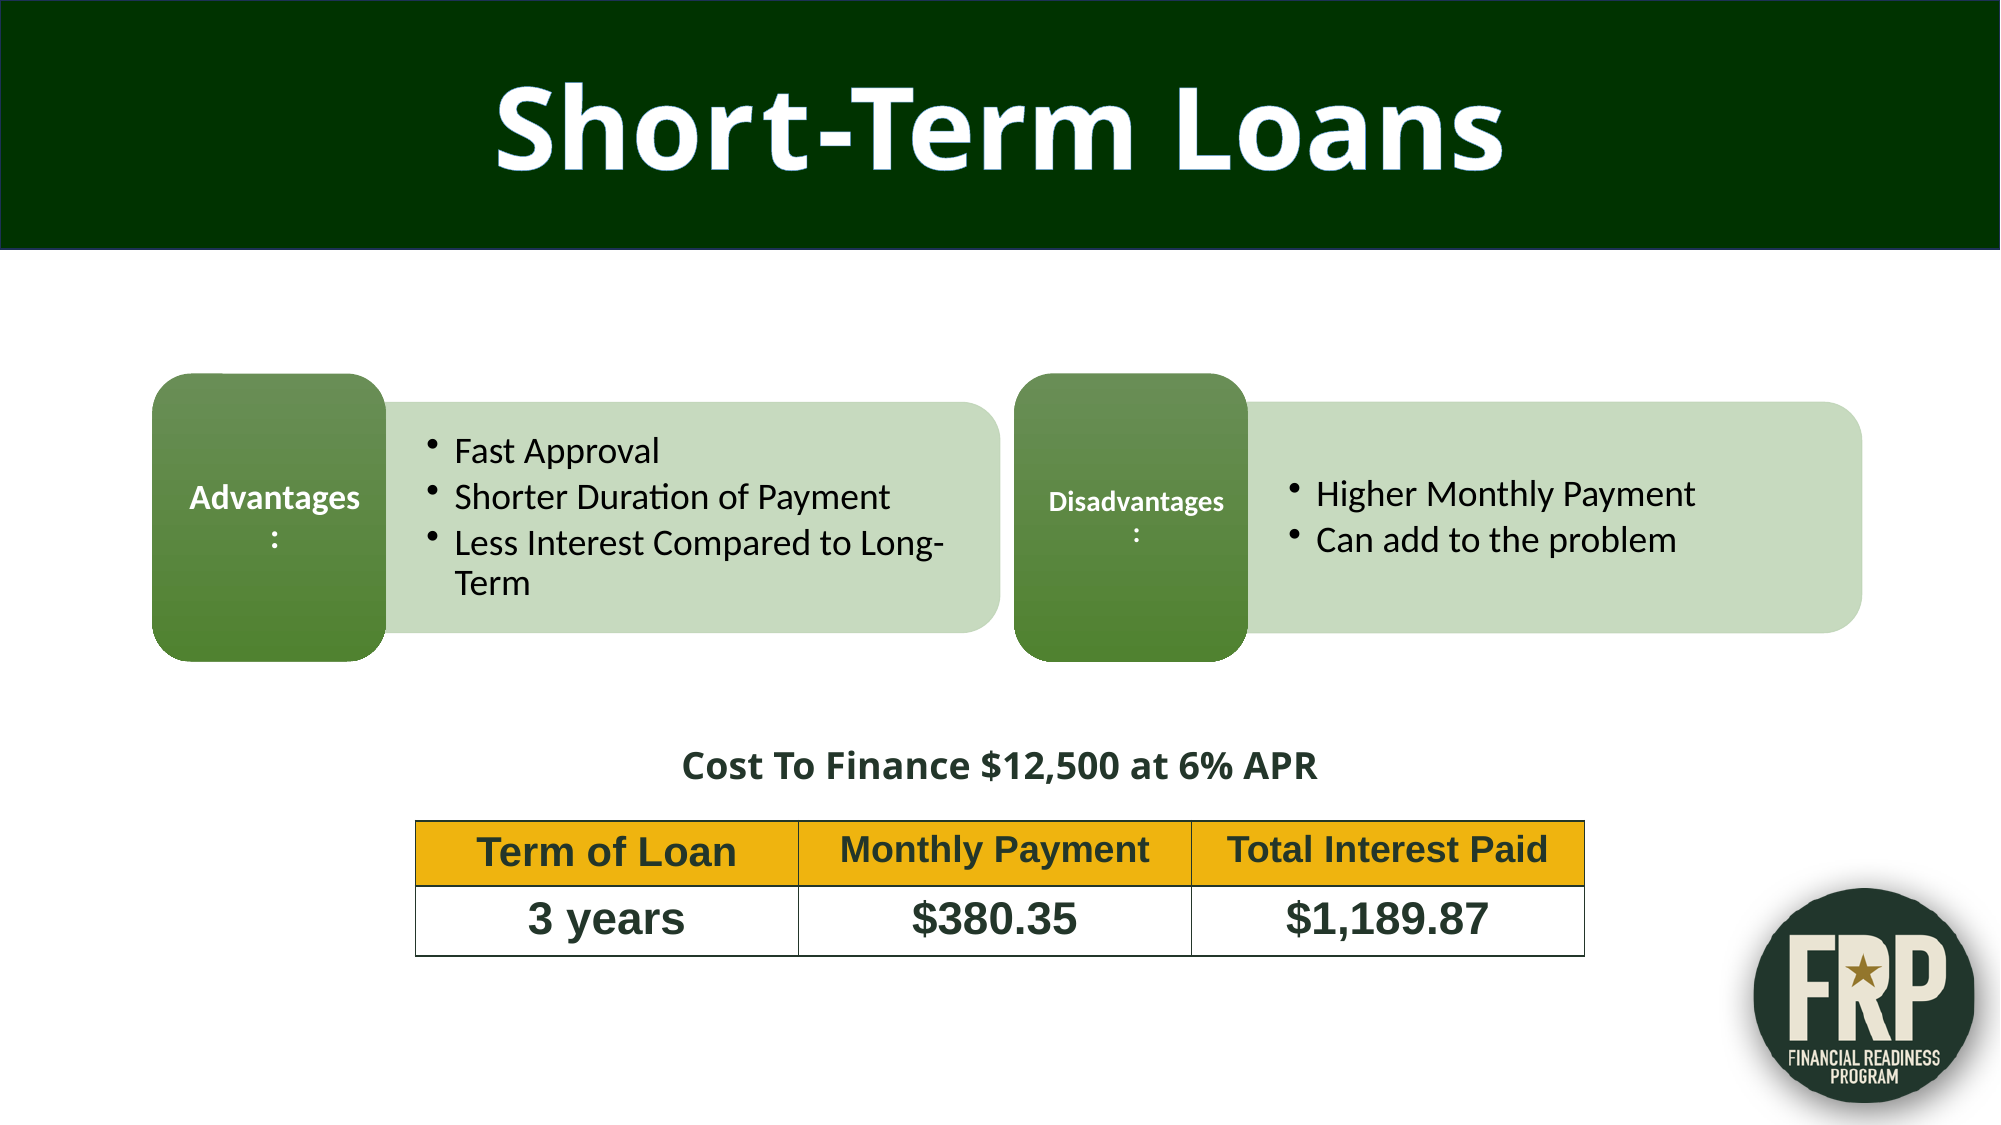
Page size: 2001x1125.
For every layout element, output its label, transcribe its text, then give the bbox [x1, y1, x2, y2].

text_box [0, 0, 2000, 250]
text_box [1753, 888, 1975, 1104]
text_box Short-Term Loans [386, 47, 1614, 200]
table_header Term of Loan [416, 822, 798, 885]
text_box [1014, 373, 1862, 662]
table_header Monthly Payment [799, 822, 1191, 885]
table_cell $380.35 [799, 887, 1191, 955]
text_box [152, 373, 1000, 662]
table_cell $1,189.87 [1192, 887, 1584, 955]
table_header Total Interest Paid [1192, 822, 1584, 885]
text_box Cost To Finance $12,500 at 6% APR [666, 739, 1334, 795]
table_cell 3 years [416, 887, 798, 955]
